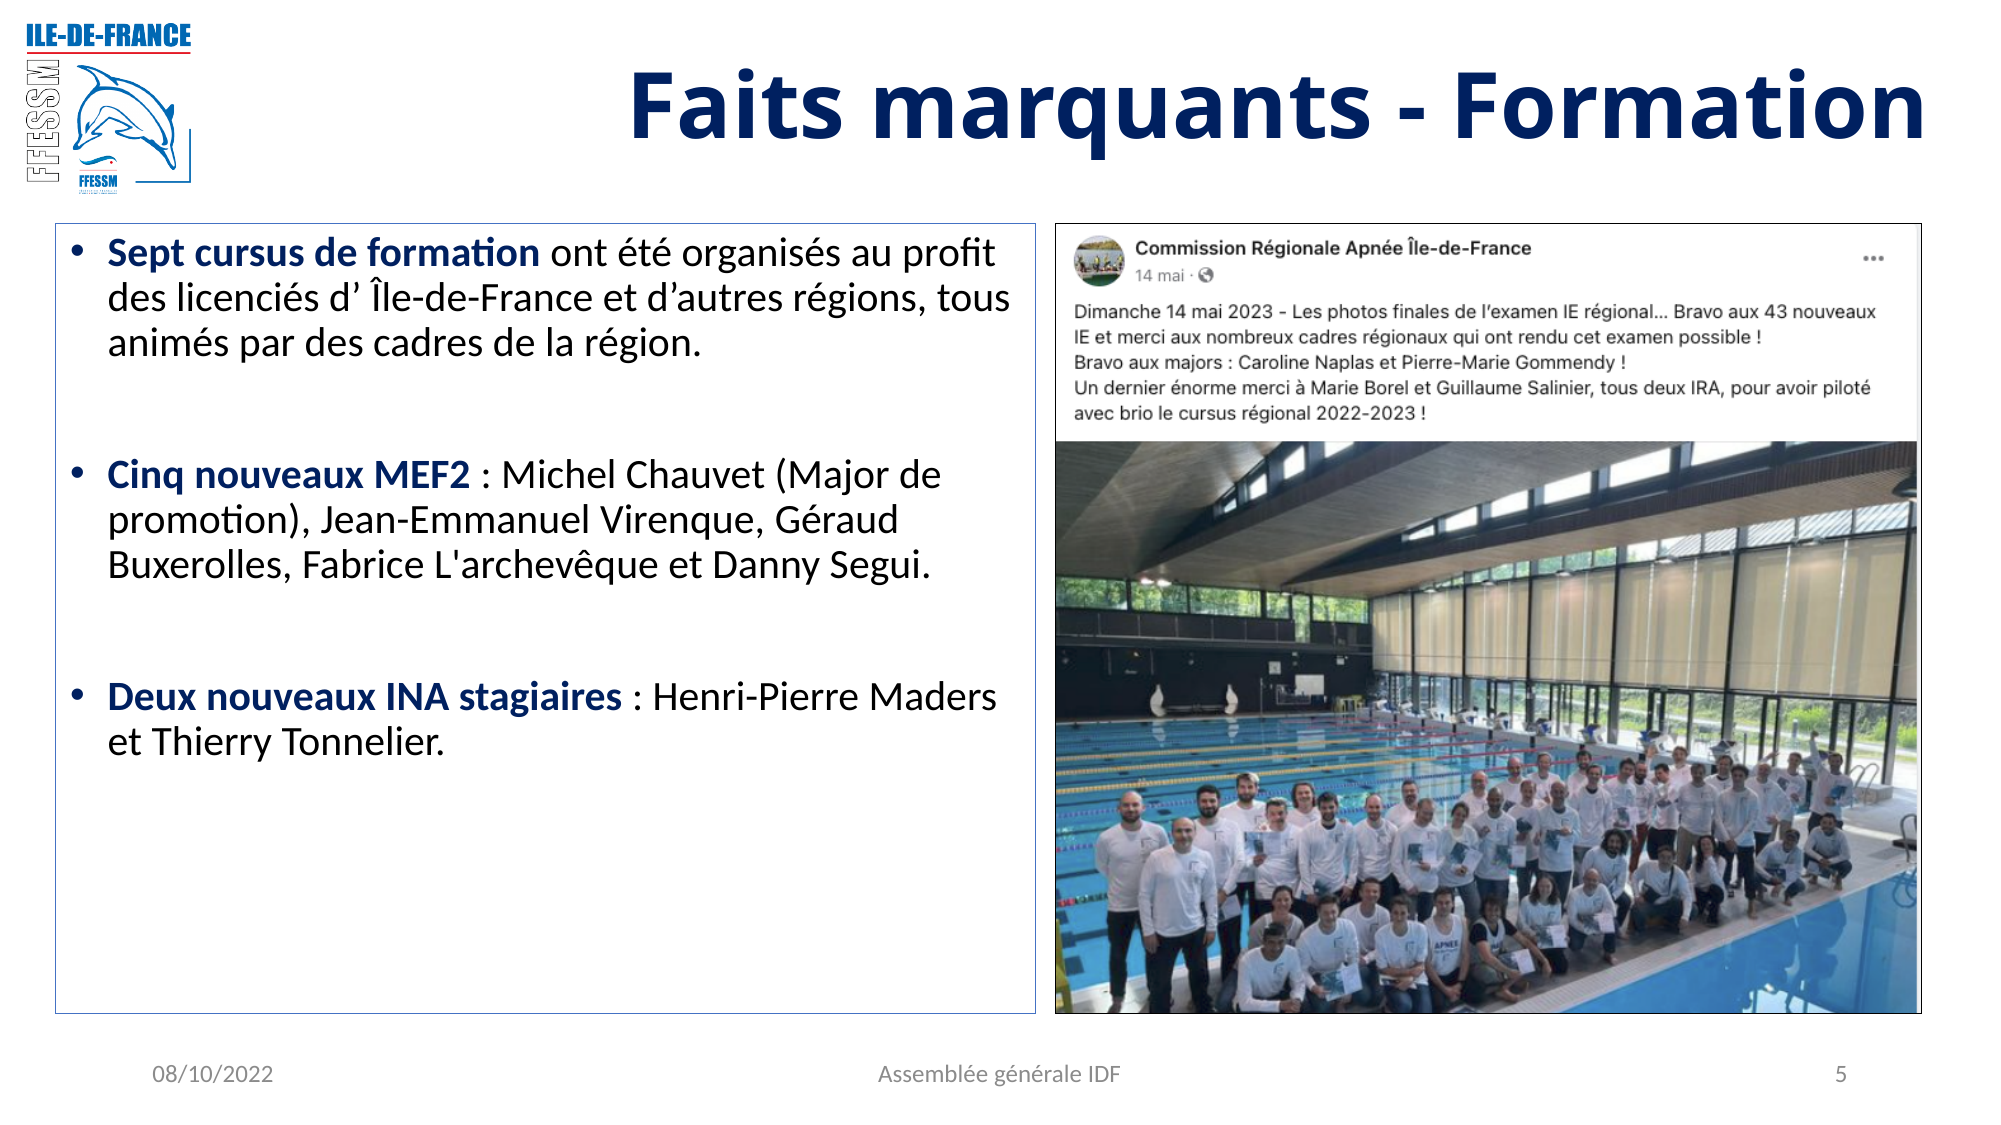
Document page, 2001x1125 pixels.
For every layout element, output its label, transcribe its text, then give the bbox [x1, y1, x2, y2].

picture [26, 23, 191, 194]
title Faits marquants - Formation [238, 23, 1945, 194]
picture [1055, 223, 1922, 1014]
list Sept cursus de formation ont été organisés au profit des licenciés d’ Île-de-France et d’autres régions, tous animés par des cadres de la région. Cinq nouveaux MEF2 : Michel Chauvet (Major de promotion), Jean-Emmanuel Virenque, Géraud Buxerolles, Fabrice L'archevêque et Danny Segui. Deux nouveaux INA stagiaires : Henri-Pierre Maders et Thierry Tonnelier. [55, 223, 1036, 1014]
slide_number 5 [1412, 1042, 1863, 1103]
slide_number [137, 1042, 588, 1103]
footer Assemblée générale IDF [662, 1042, 1338, 1103]
